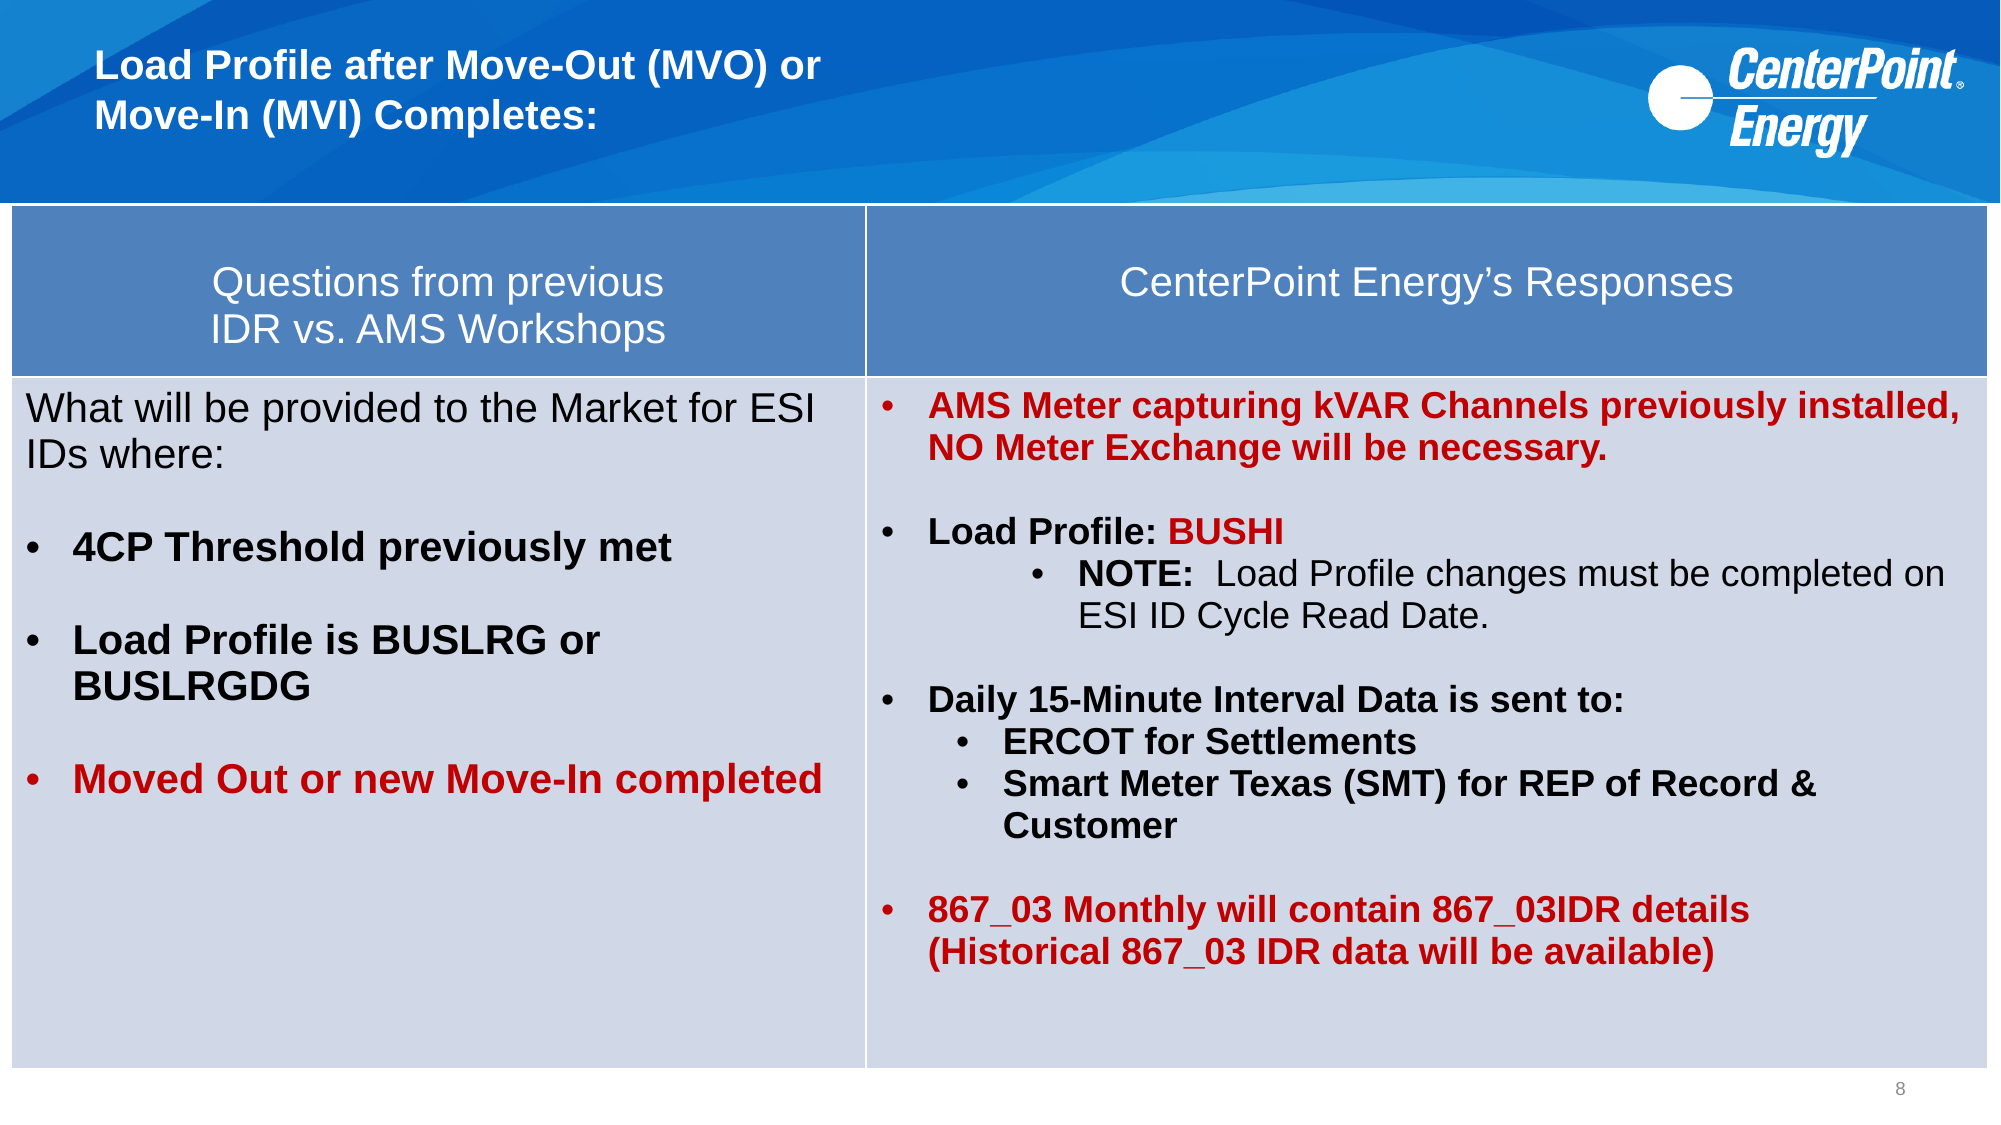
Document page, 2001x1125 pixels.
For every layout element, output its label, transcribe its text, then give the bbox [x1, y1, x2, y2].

table_cell What will be provided to the Market for ESI IDs where: 4CP Threshold previously met Load Profile is BUSLRG or BUSLRGDG Moved Out or new Move-In completed [12, 378, 865, 1068]
table_header CenterPoint Energy’s Responses [867, 206, 1987, 376]
picture [0, 0, 2001, 203]
slide_number 8 [1720, 1069, 1921, 1107]
table_header Questions from previous IDR vs. AMS Workshops [12, 206, 865, 376]
title Load Profile after Move-Out (MVO) or Move-In (MVI) Completes: [79, 31, 1500, 196]
table_cell AMS Meter capturing kVAR Channels previously installed, NO Meter Exchange will be necessary. Load Profile: BUSHI NOTE: Load Profile changes must be completed on ESI ID Cycle Read Date. Daily 15-Minute Interval Data is sent to: ERCOT for Settlements Smart Meter Texas (SMT) for REP of Record & Customer 867_03 Monthly will contain 867_03IDR details (Historical 867_03 IDR data will be available) [867, 378, 1987, 1068]
